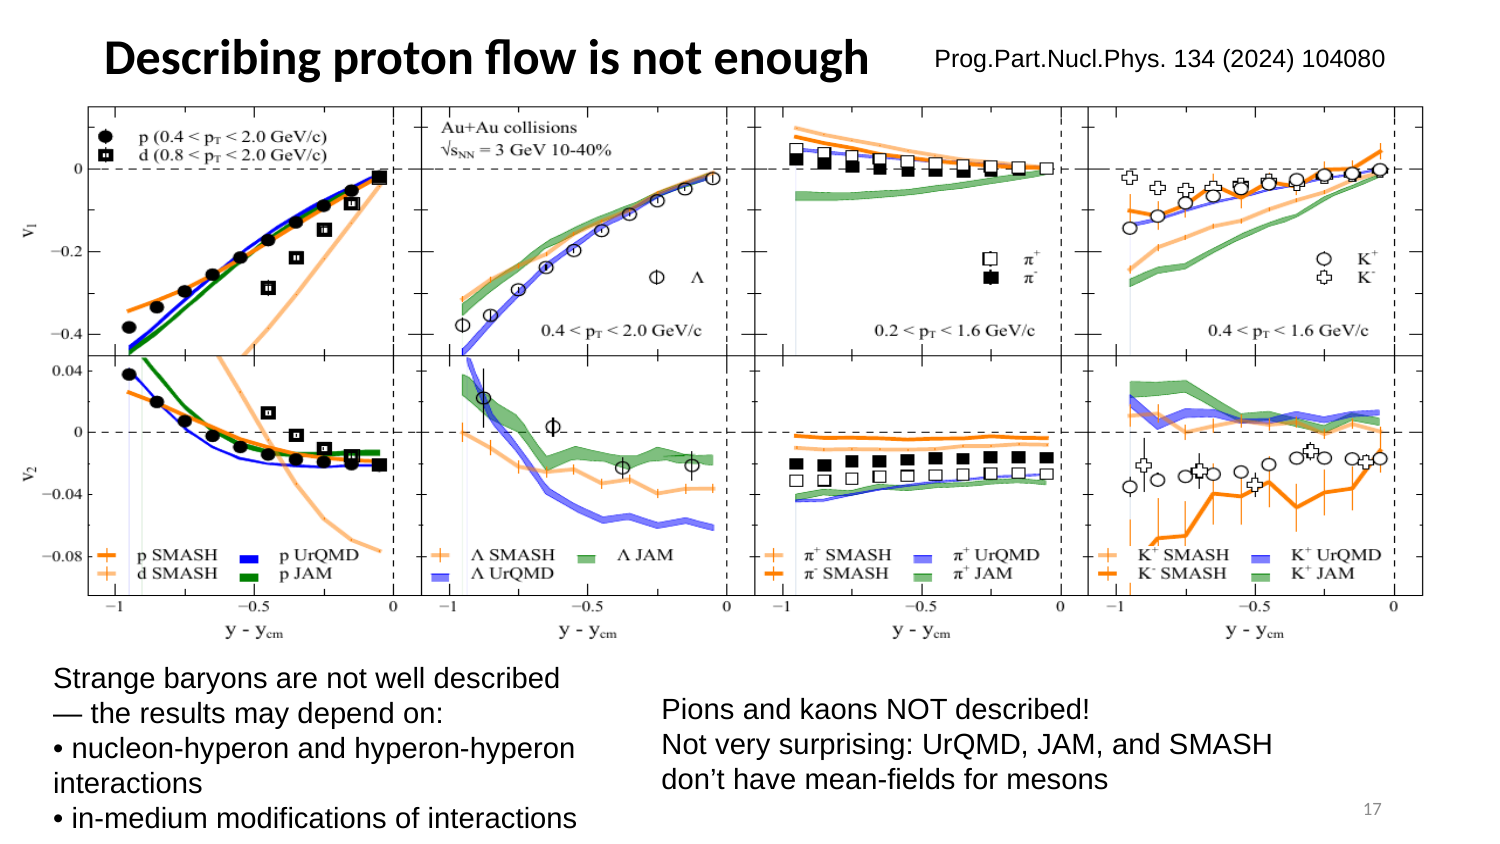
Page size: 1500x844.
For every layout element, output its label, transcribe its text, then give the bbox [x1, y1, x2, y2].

text_box Prog.Part.Nucl.Phys. 134 (2024) 104080 [919, 35, 1500, 81]
slide_number 17 [1059, 803, 1397, 827]
text_box Pions and kaons NOT described! Not very surprising: UrQMD, JAM, and SMASH don’t have mean-fields for mesons [646, 683, 1397, 803]
text_box Strange baryons are not well described — the results may depend on: • nucleon-hyperon and hyperon-hyperon interactions • in-medium modifications of interactions [38, 651, 789, 842]
picture [0, 90, 1442, 645]
text_box Describing proton flow is not enough [89, 16, 1397, 90]
